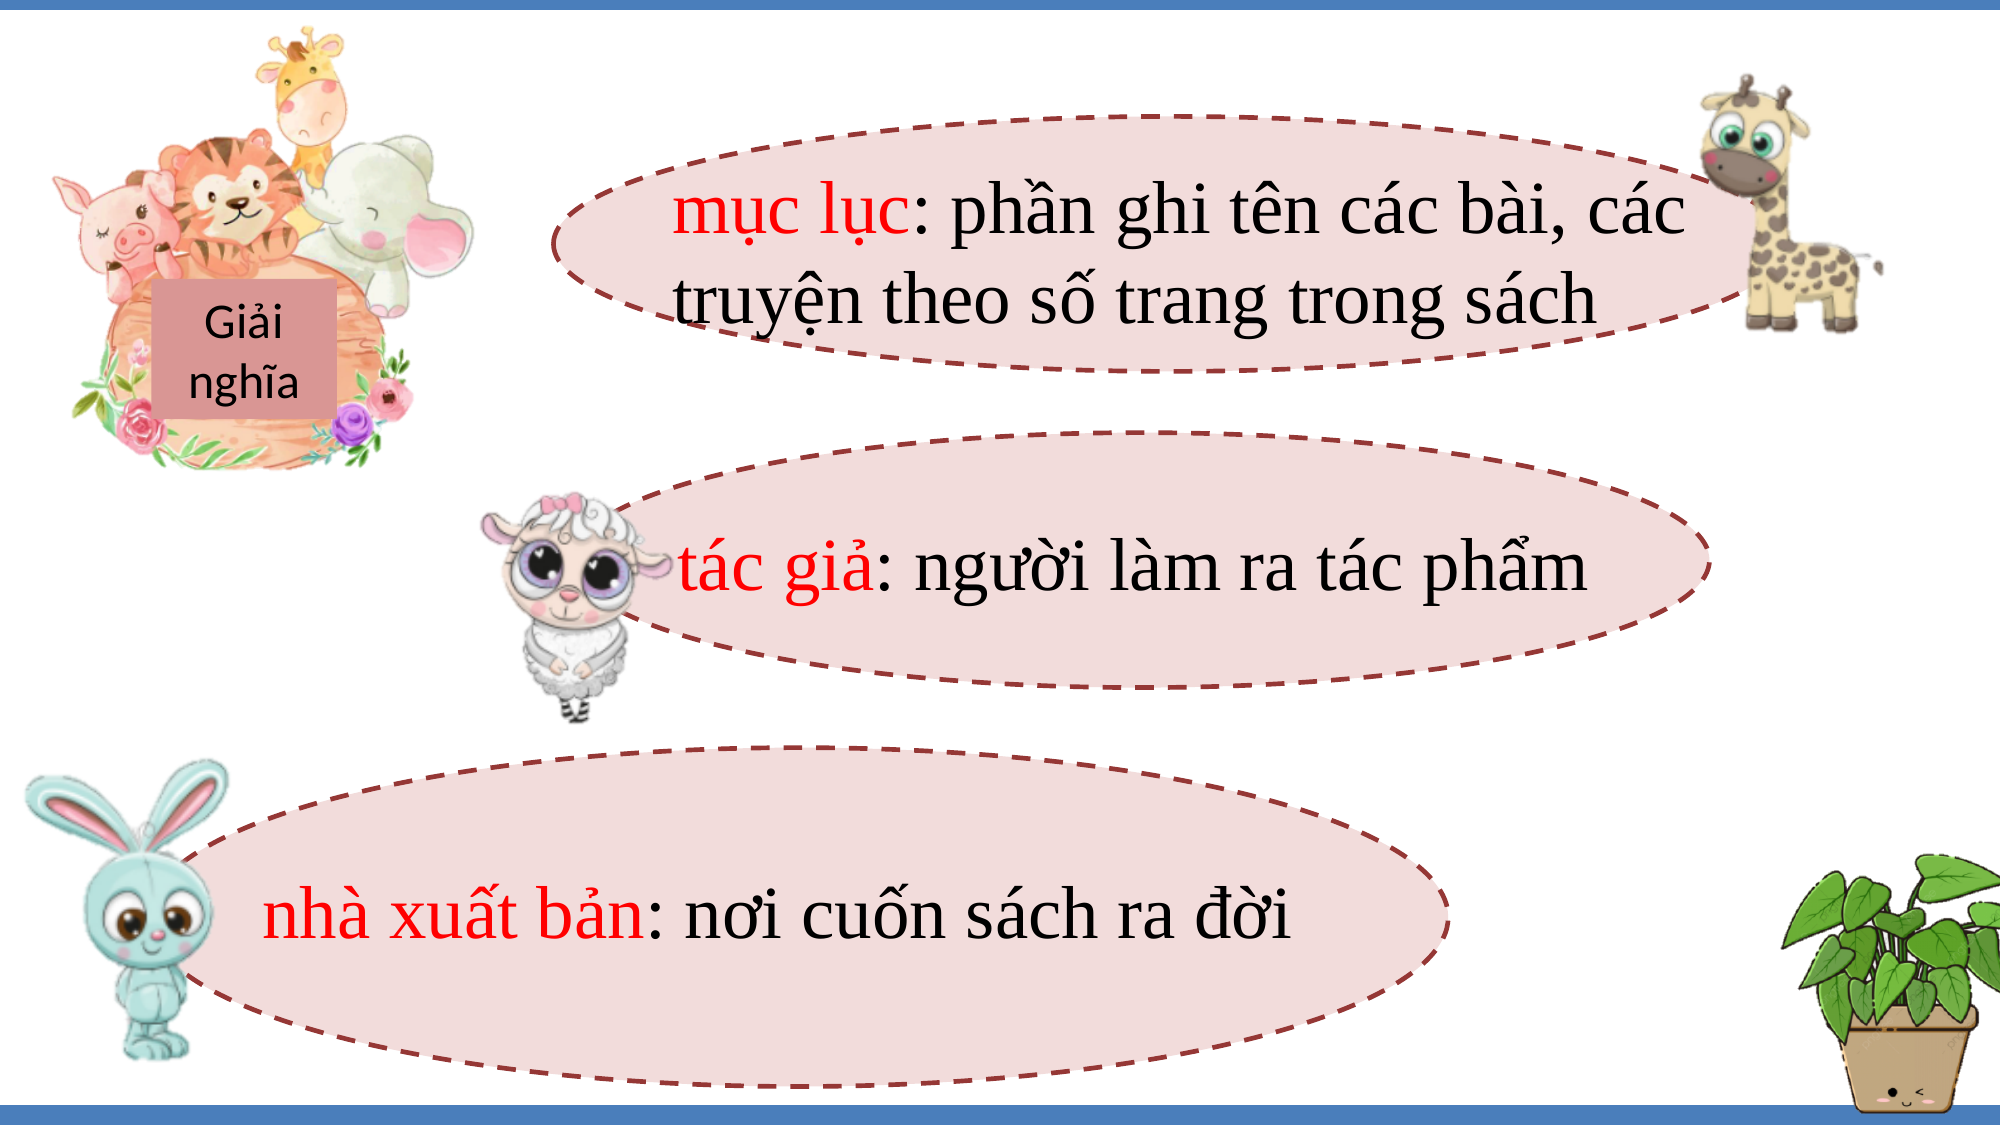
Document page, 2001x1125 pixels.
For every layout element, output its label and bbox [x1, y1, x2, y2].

picture [17, 13, 705, 747]
text_box [0, 0, 2000, 1116]
picture [7, 747, 271, 1071]
picture [1756, 823, 2000, 1125]
picture [1681, 70, 1896, 350]
